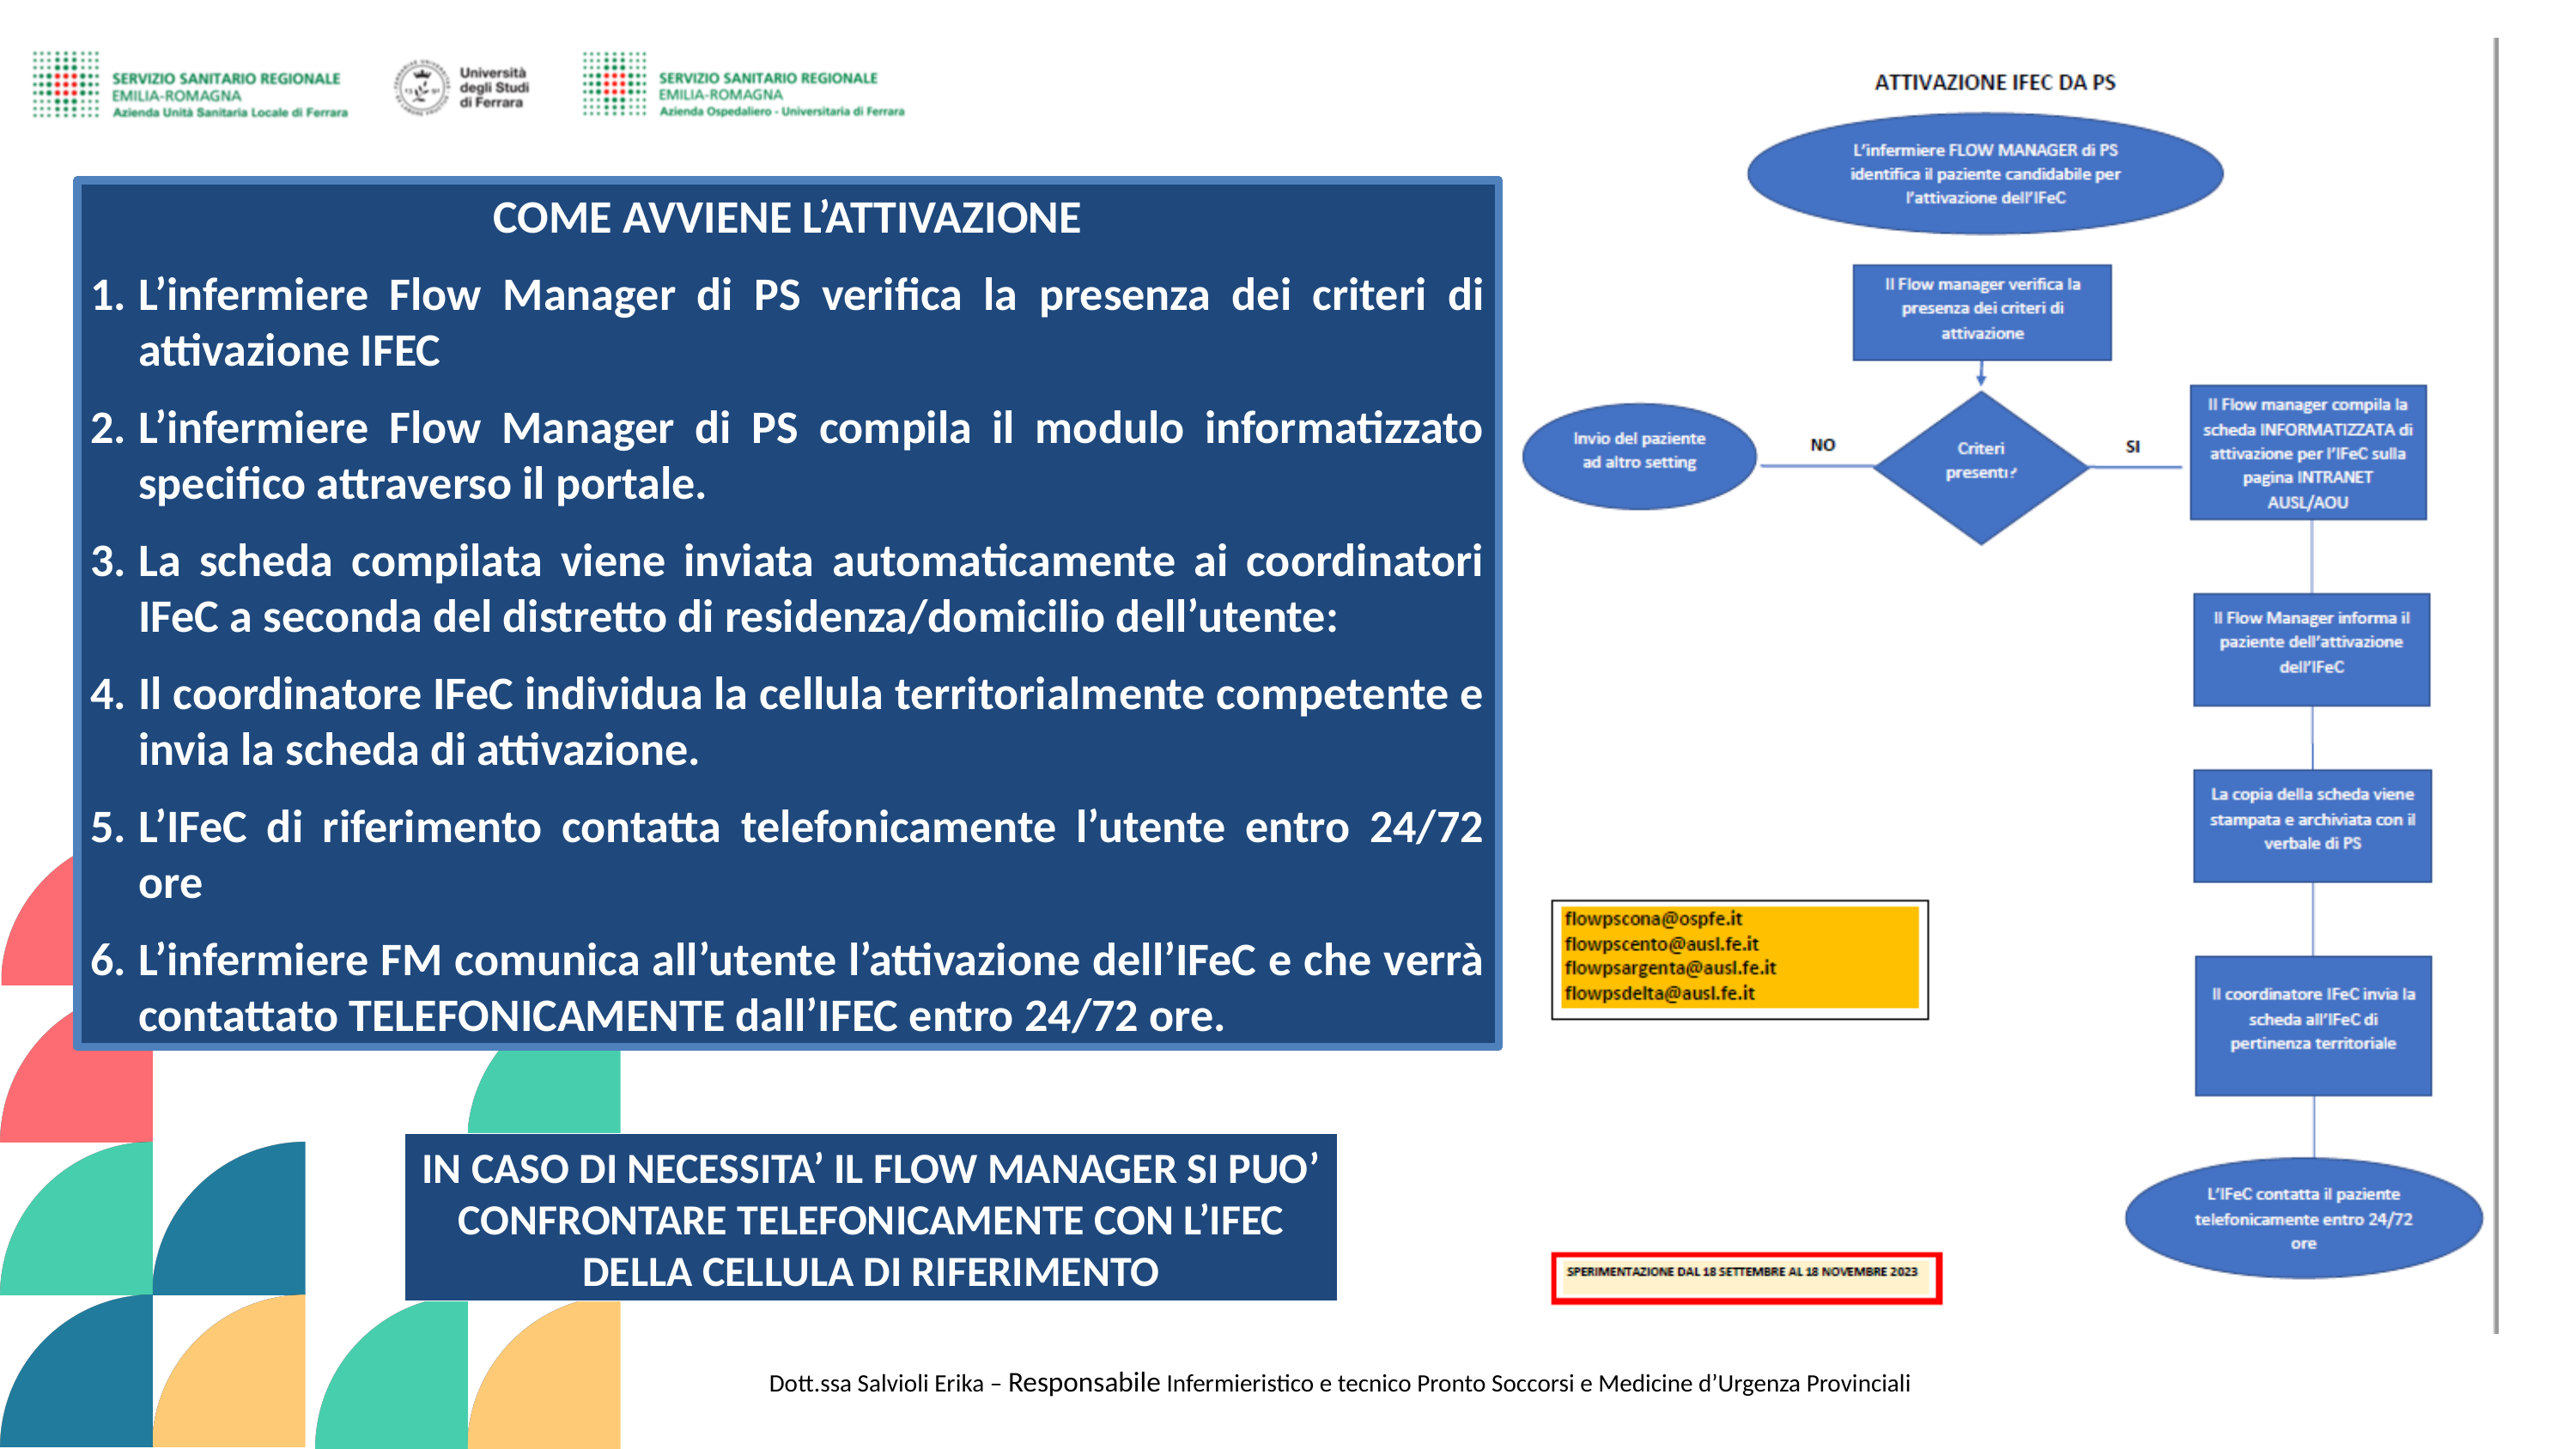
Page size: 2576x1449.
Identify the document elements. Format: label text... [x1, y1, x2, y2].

text_box [153, 1294, 306, 1447]
text_box [152, 1142, 306, 1294]
text_box IN CASO DI NECESSITA’ IL FLOW MANAGER SI PUO’ CONFRONTARE TELEFONICAMENTE CON L’IFEC DELLA CELLULA DI RIFERIMENTO [404, 1133, 1338, 1301]
text_box [1, 833, 77, 985]
picture [23, 39, 913, 132]
text_box [315, 1295, 467, 1449]
picture [1500, 37, 2500, 1334]
text_box COME AVVIENE L’ATTIVAZIONE L’infermiere Flow Manager di PS verifica la presenza dei criteri di attivazione IFEC L’infermiere Flow Manager di PS compila il modulo informatizzato specifico attraverso il portale. La scheda compilata viene inviata automaticamente ai coordinatori IFeC a seconda del distretto di residenza/domicilio dell’utente: Il coordinatore IFeC individua la cellula territorialmente competente e invia la scheda di attivazione. L’IFeC di riferimento contatta telefonicamente l’utente entro 24/72 ore L’infermiere FM comunica all’utente l’attivazione dell’IFeC e che verrà contattato TELEFONICAMENTE dall’IFEC entro 24/72 ore. [77, 179, 1496, 1047]
text_box [0, 1294, 153, 1447]
text_box Dott.ssa Salvioli Erika – Responsabile Infermieristico e tecnico Pronto Soccorsi e Medicine d’Urgenza Provinciali [568, 1357, 2113, 1404]
text_box [0, 989, 153, 1142]
text_box [467, 1047, 621, 1133]
text_box [0, 1142, 152, 1294]
text_box [467, 1301, 621, 1449]
